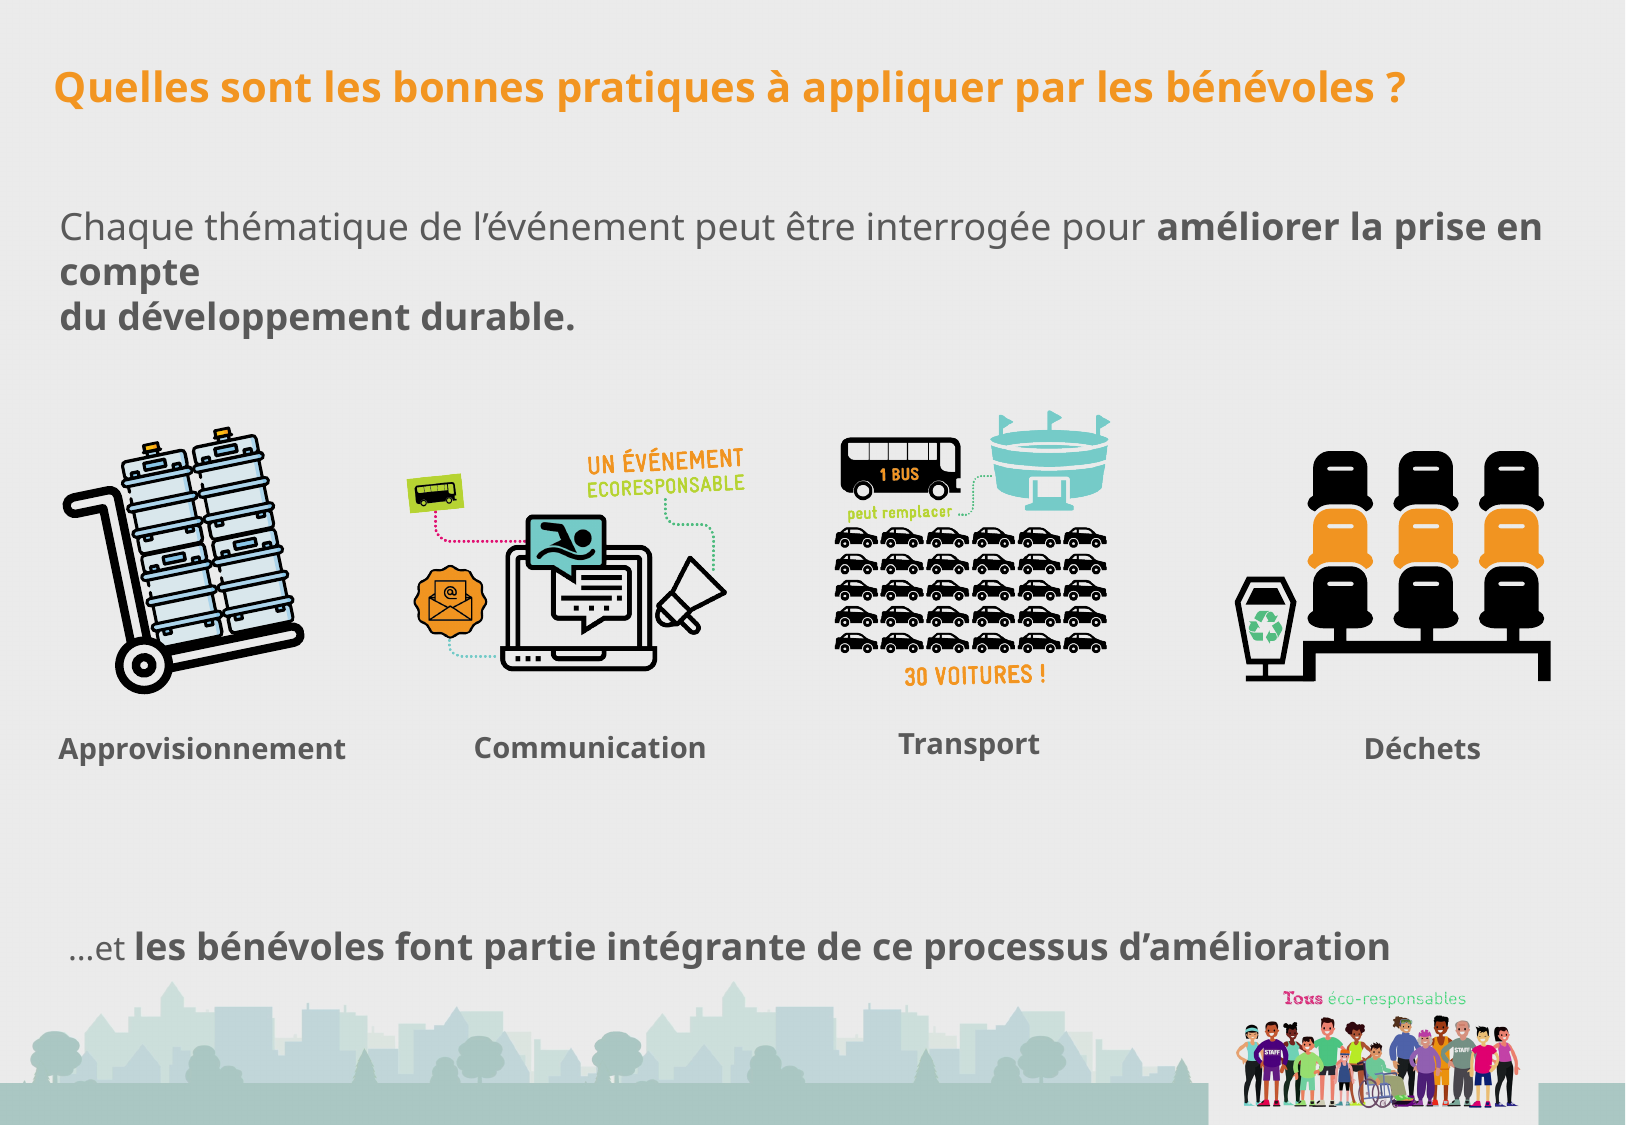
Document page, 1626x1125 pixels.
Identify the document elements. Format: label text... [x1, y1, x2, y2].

text_box Quelles sont les bonnes pratiques à appliquer par les bénévoles ? [39, 53, 1625, 119]
picture [1234, 450, 1551, 682]
text_box Approvisionnement [0, 722, 329, 773]
picture [0, 0, 1626, 1125]
text_box Transport [823, 717, 1172, 768]
picture [75, 438, 288, 685]
picture [334, 318, 1144, 803]
text_box Déchets [1219, 722, 1625, 773]
text_box Chaque thématique de l’événement peut être interrogée pour améliorer la prise en compte du développement durable. …et les bénévoles font partie intégrante de ce processus d’amélioration [44, 195, 1581, 1021]
